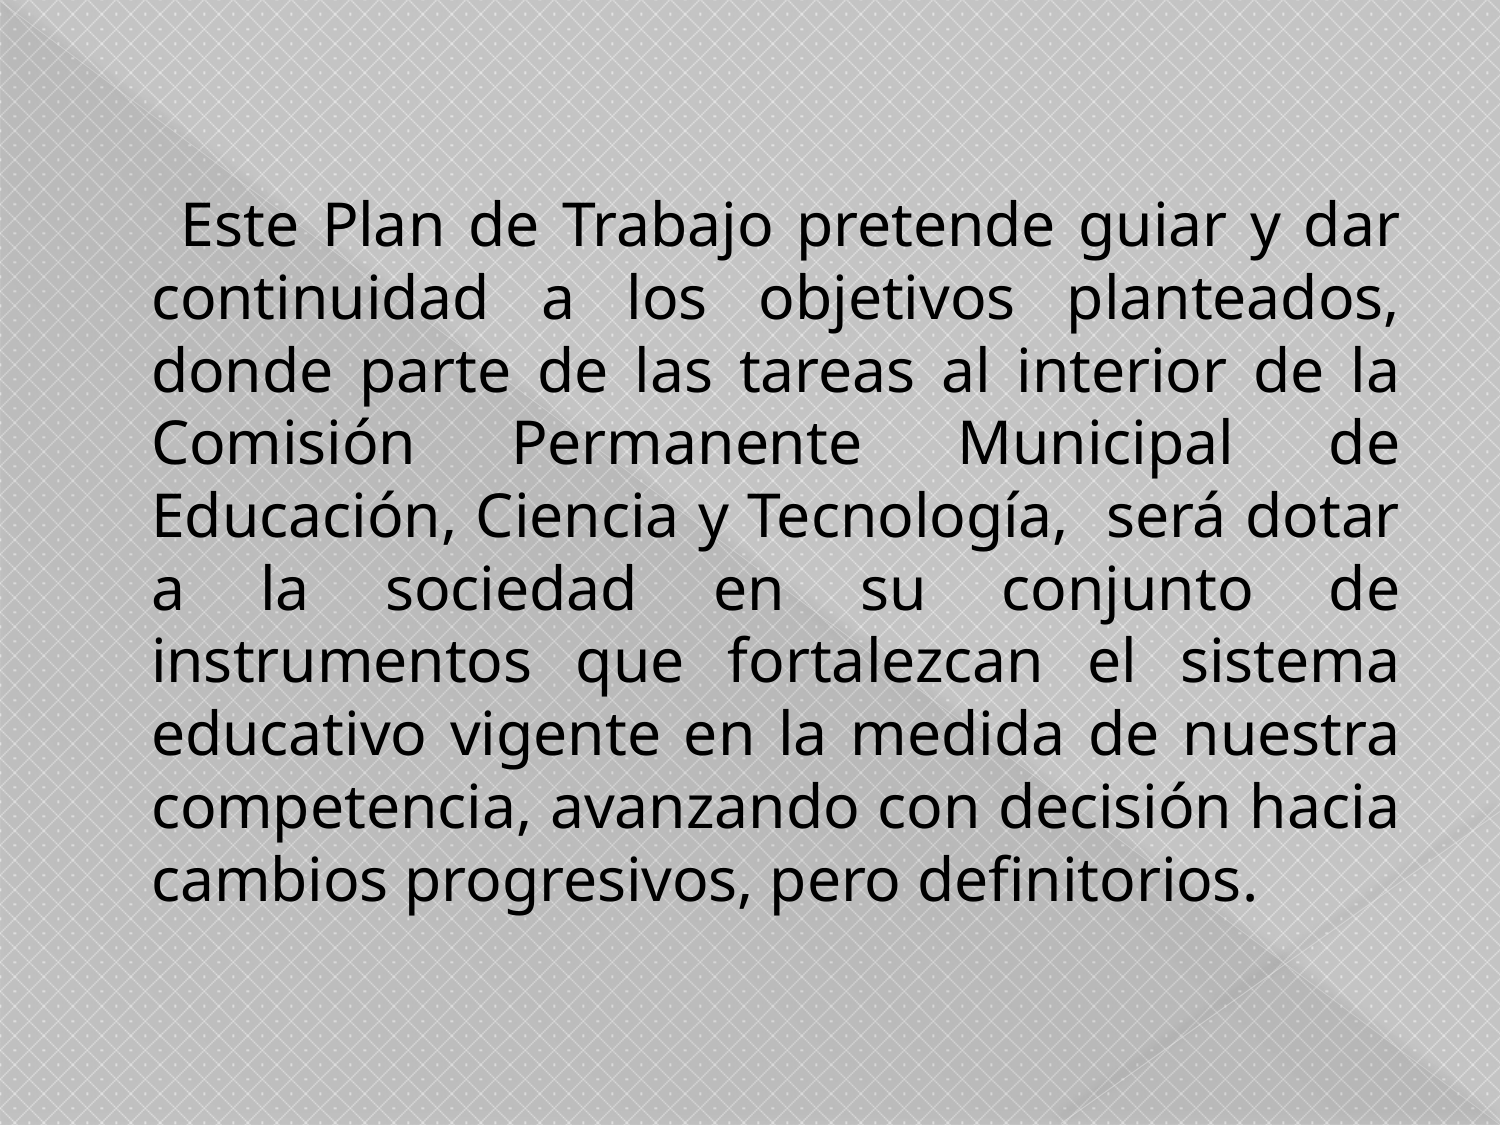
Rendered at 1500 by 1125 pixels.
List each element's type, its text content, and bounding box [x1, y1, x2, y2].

list Este Plan de Trabajo pretende guiar y dar continuidad a los objetivos planteados, donde parte de las tareas al interior de la Comisión Permanente Municipal de Educación, Ciencia y Tecnología, será dotar a la sociedad en su conjunto de instrumentos que fortalezcan el sistema educativo vigente en la medida de nuestra competencia, avanzando con decisión hacia cambios progresivos, pero definitorios. [64, 178, 1415, 929]
